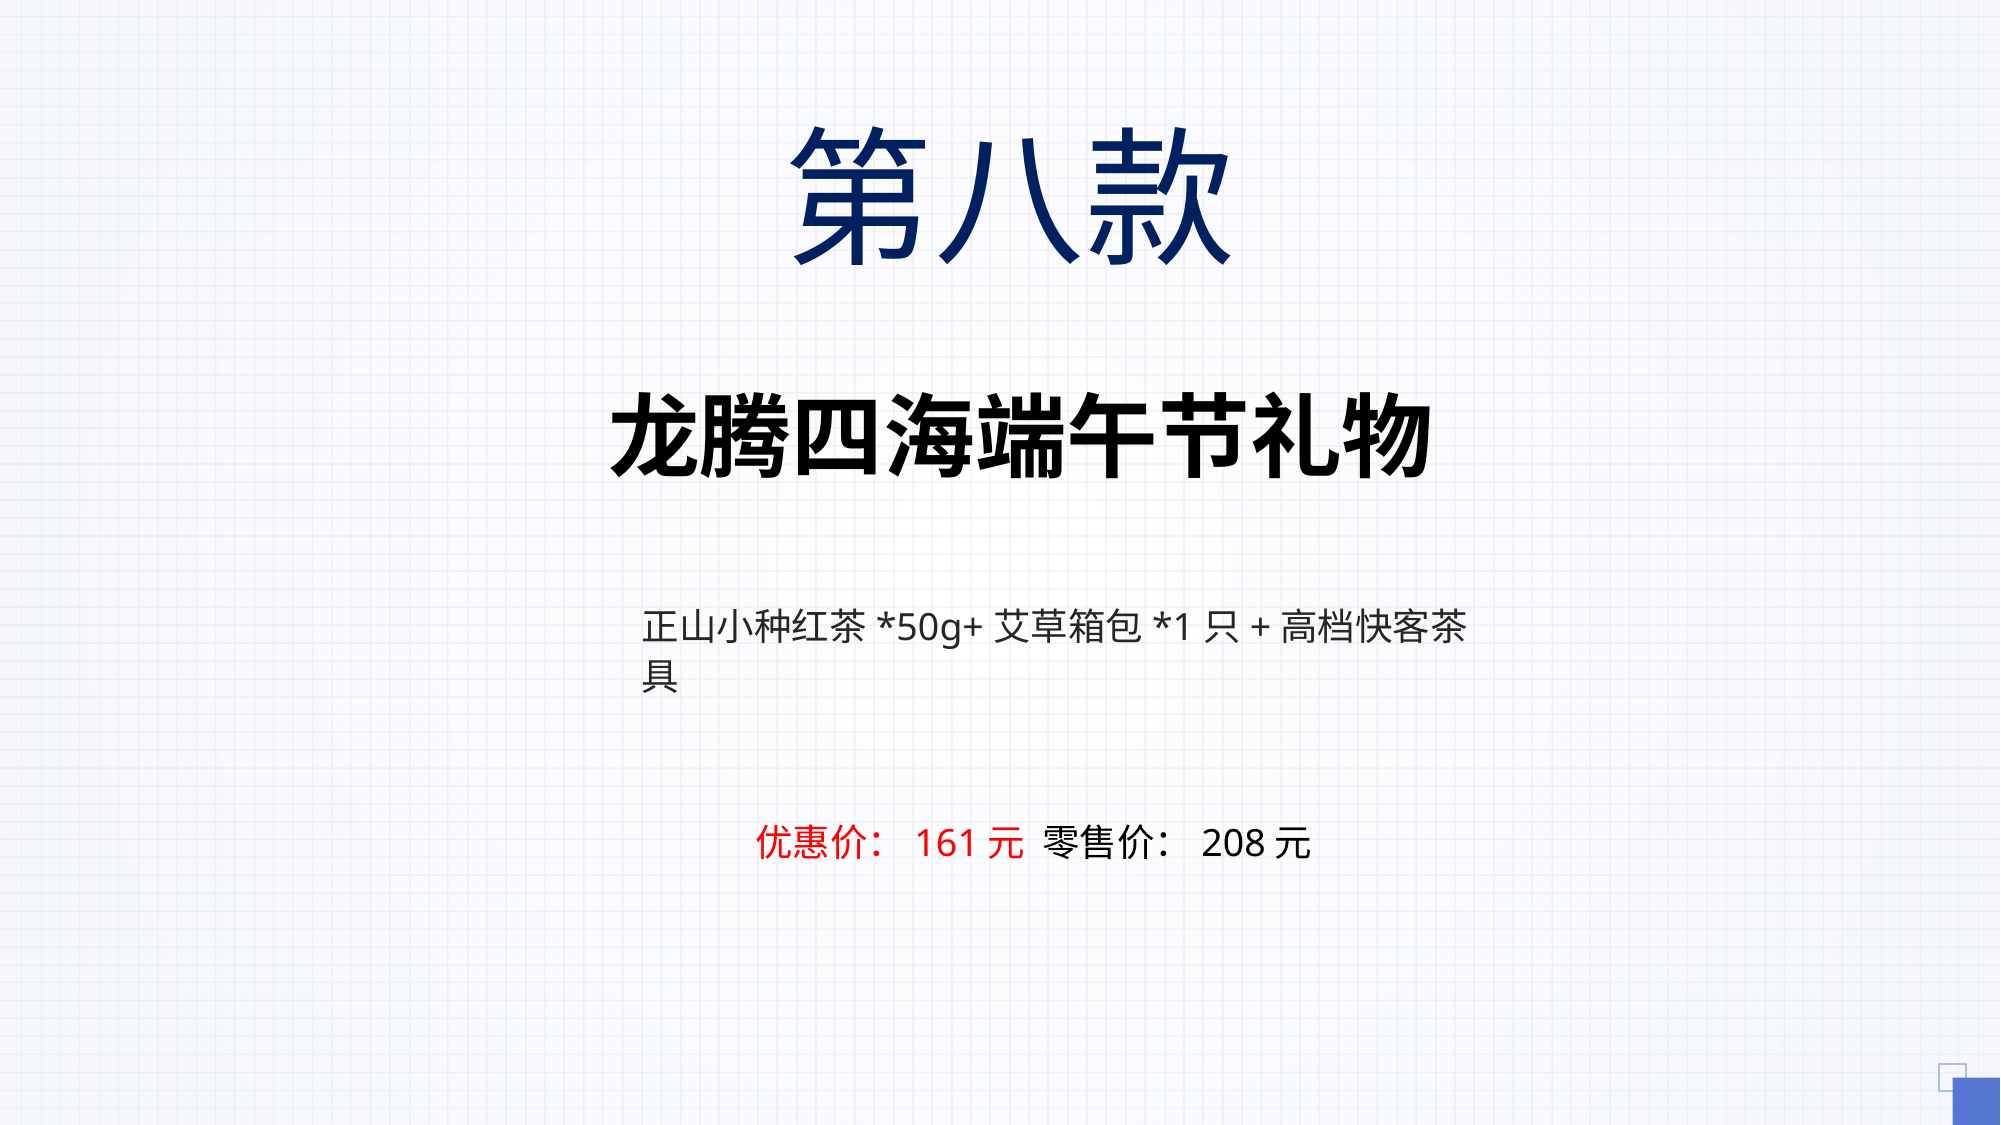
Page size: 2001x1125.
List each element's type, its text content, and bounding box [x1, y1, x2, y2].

text_box 优惠价：161元 零售价：208元 [755, 822, 1451, 865]
text_box 第八款 [783, 133, 1260, 284]
text_box 正山小种红茶*50g+艾草箱包*1只+高档快客茶具 [641, 598, 1485, 698]
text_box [1938, 1064, 2000, 1125]
text_box 龙腾四海端午节礼物 [593, 371, 1670, 497]
picture [0, 0, 2001, 1125]
